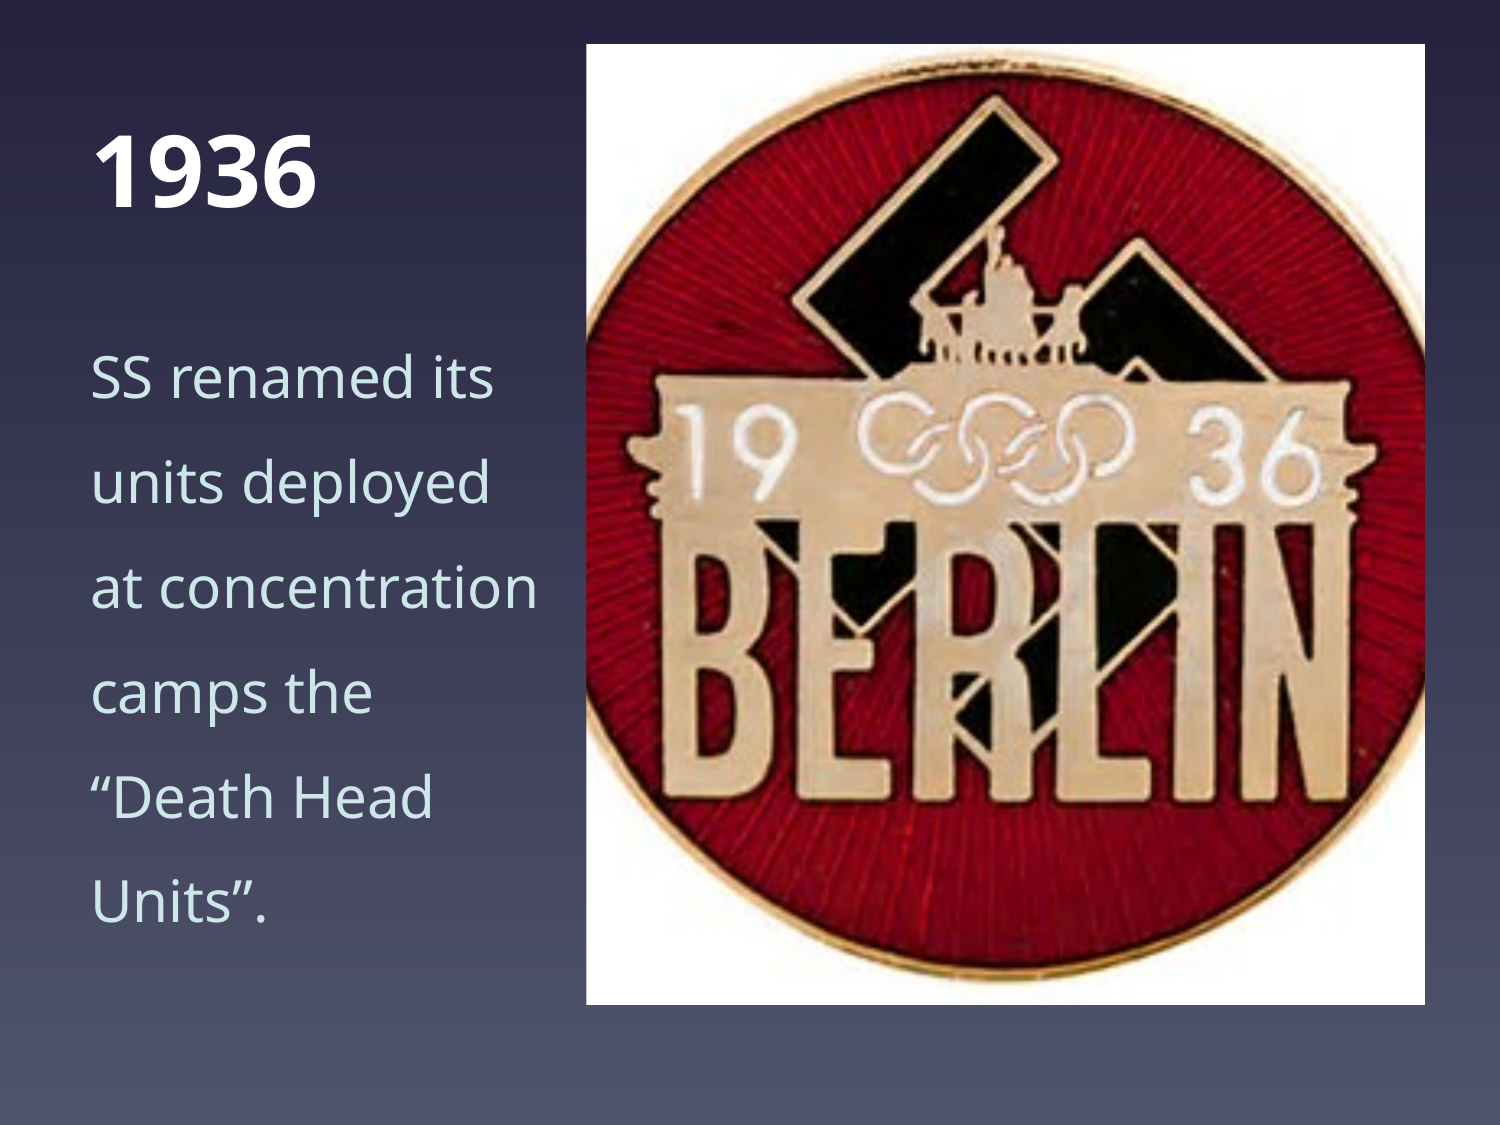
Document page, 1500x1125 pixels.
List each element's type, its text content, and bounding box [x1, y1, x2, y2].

list SS renamed its units deployed at concentration camps the “Death Head Units”. [75, 235, 569, 1005]
title 1936 [75, 44, 569, 235]
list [586, 44, 1426, 1006]
